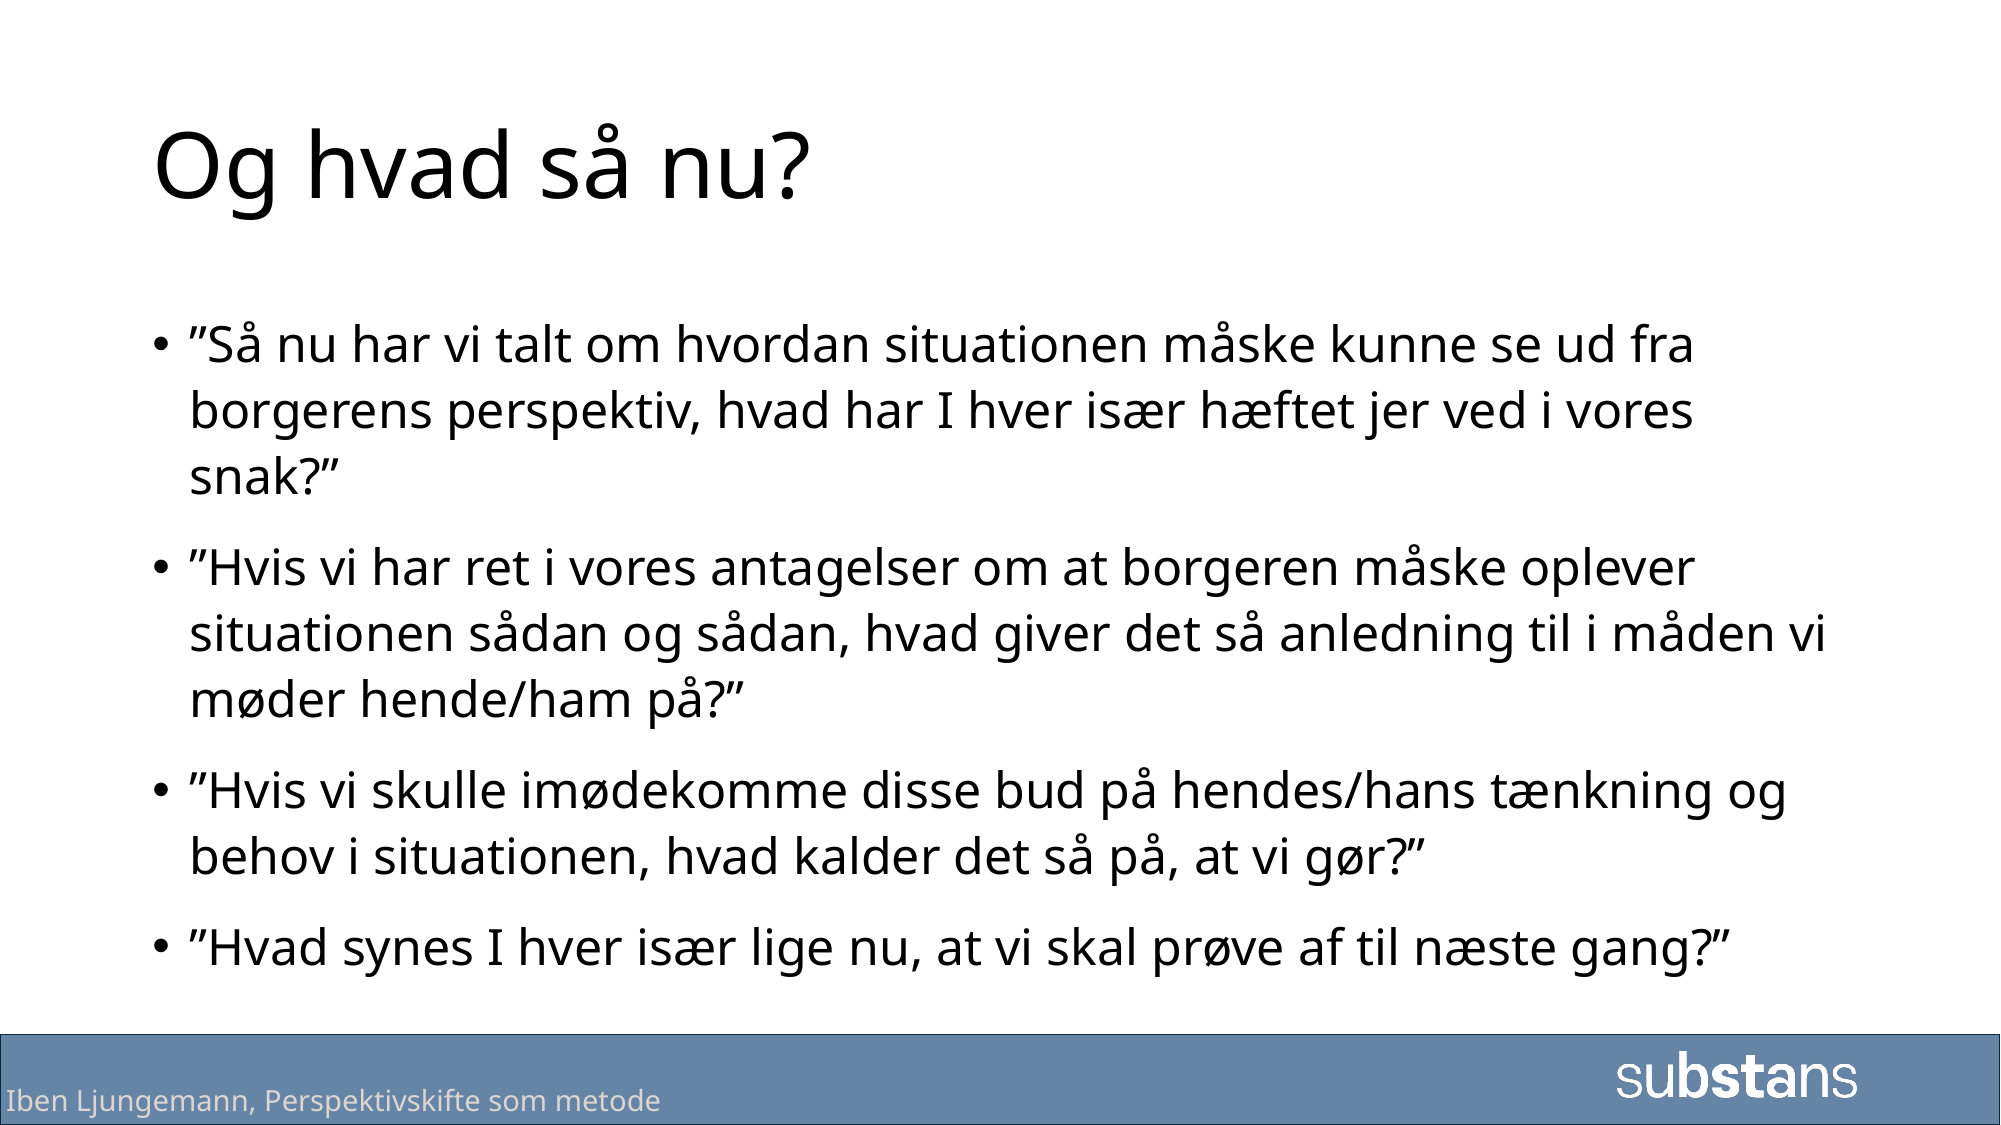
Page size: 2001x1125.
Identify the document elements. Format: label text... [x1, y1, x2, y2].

title Og hvad så nu? [137, 59, 1863, 278]
list ”Så nu har vi talt om hvordan situationen måske kunne se ud fra borgerens perspektiv, hvad har I hver især hæftet jer ved i vores snak?” ”Hvis vi har ret i vores antagelser om at borgeren måske oplever situationen sådan og sådan, hvad giver det så anledning til i måden vi møder hende/ham på?” ”Hvis vi skulle imødekomme disse bud på hendes/hans tænkning og behov i situationen, hvad kalder det så på, at vi gør?” ”Hvad synes I hver især lige nu, at vi skal prøve af til næste gang?” [137, 299, 1863, 1014]
text_box Iben Ljungemann, Perspektivskifte som metode [0, 1074, 677, 1125]
picture [1617, 1051, 1857, 1098]
